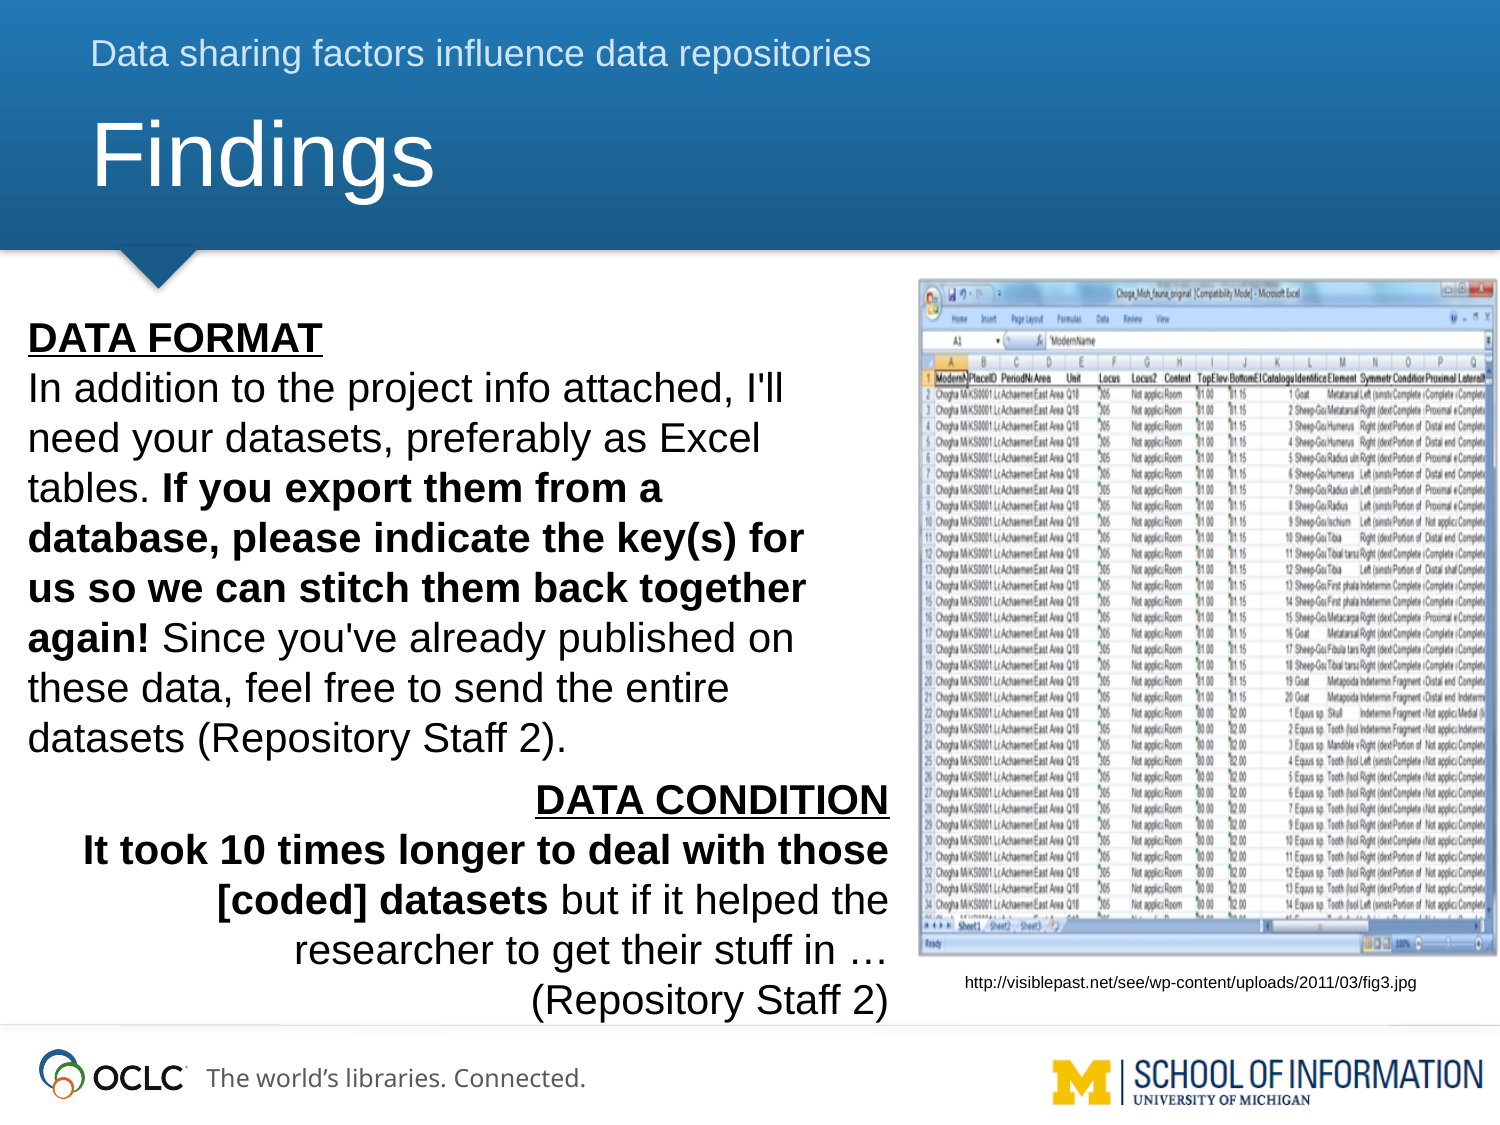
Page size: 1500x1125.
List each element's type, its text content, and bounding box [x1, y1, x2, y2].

title Findings [75, 87, 1425, 213]
picture [39, 1049, 188, 1099]
list Data sharing factors influence data repositories [75, 24, 1425, 75]
text_box DATA FORMAT In addition to the project info attached, I'll need your datasets, preferably as Excel tables. If you export them from a database, please indicate the key(s) for us so we can stitch them back together again! Since you've already published on these data, feel free to send the entire datasets (Repository Staff 2). [12, 303, 875, 765]
picture [917, 276, 1500, 959]
text_box DATA CONDITION It took 10 times longer to deal with those [coded] datasets but if it helped the researcher to get their stuff in … (Repository Staff 2) [12, 765, 905, 1031]
text_box http://visiblepast.net/see/wp-content/uploads/2011/03/fig3.jpg [950, 967, 1500, 1000]
